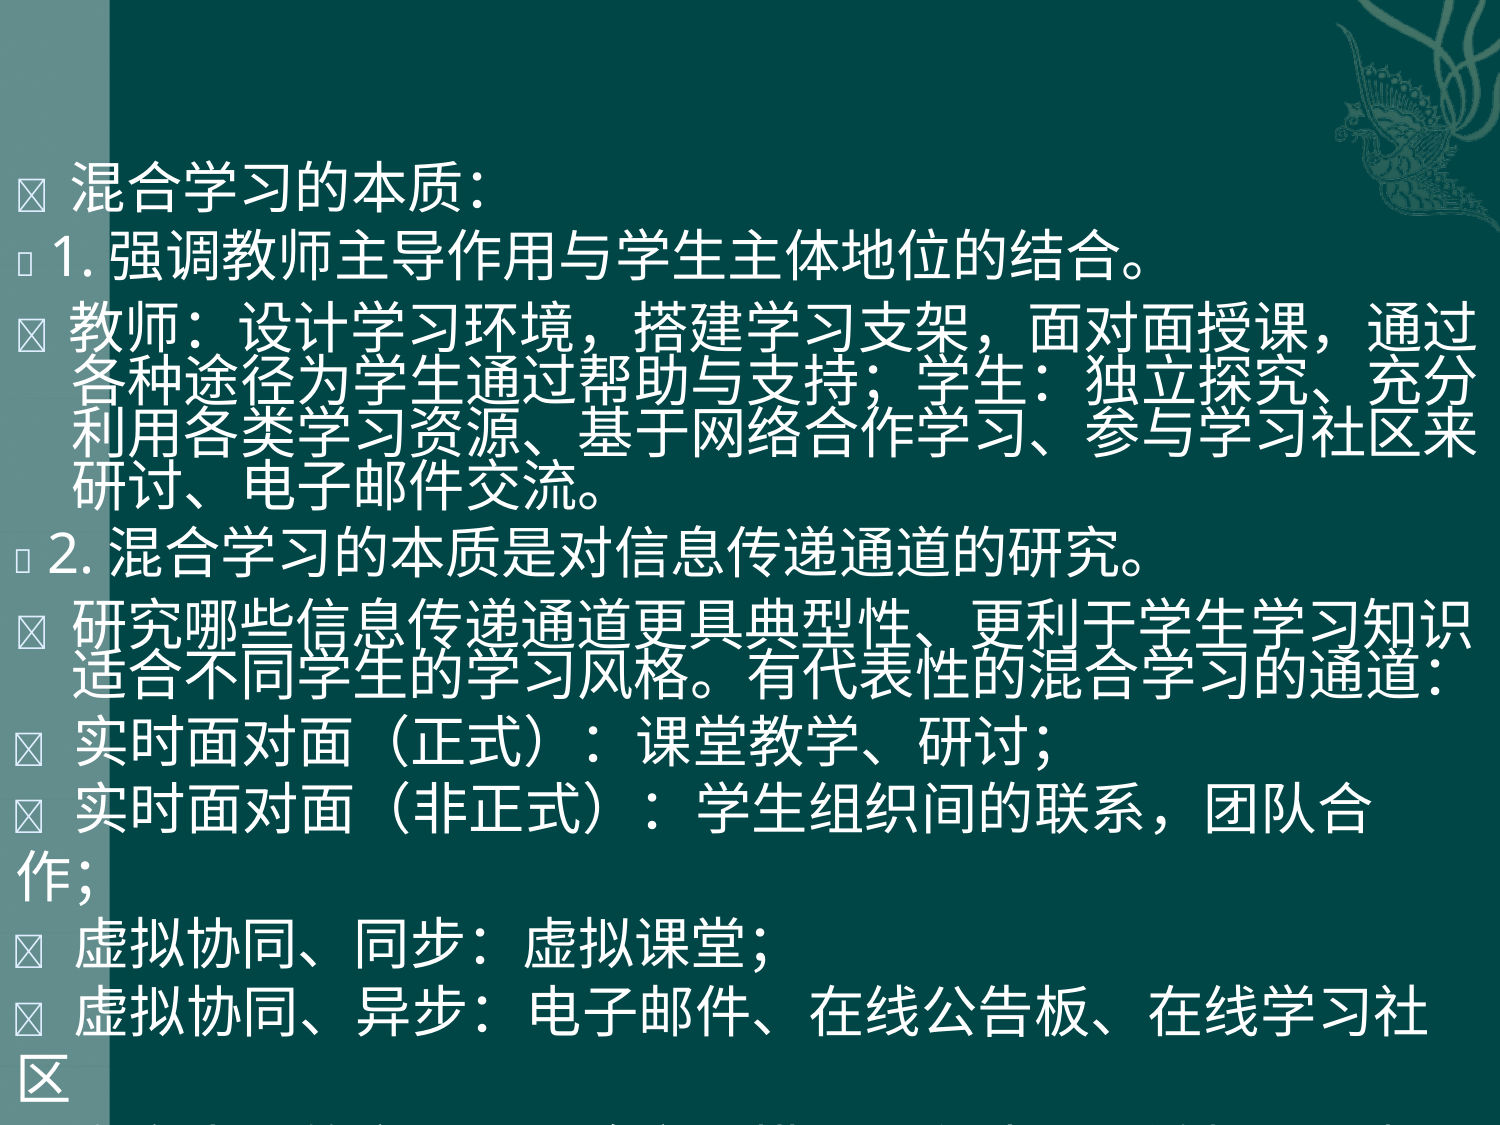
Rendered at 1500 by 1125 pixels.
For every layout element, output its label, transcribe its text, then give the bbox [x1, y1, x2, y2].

text_box [0, 0, 110, 1125]
text_box [1334, 0, 1500, 235]
text_box  混合学习的本质：  1.强调教师主导作用与学生主体地位的结合。  教师：设计学习环境，搭建学习支架，面对面授课，通过 各种途径为学生通过帮助与支持；学生：独立探究、充分 利用各类学习资源、基于网络合作学习、参与学习社区来 研讨、电子邮件交流。  2.混合学习的本质是对信息传递通道的研究。  研究哪些信息传递通道更具典型性、更利于学生学习知识 适合不同学生的学习风格。有代表性的混合学习的通道：  实时面对面（正式）：课堂教学、研讨；  实时面对面（非正式）：学生组织间的联系，团队合作；  虚拟协同、同步：虚拟课堂；  虚拟协同、异步：电子邮件、在线公告板、在线学习社区  自定步调的学习：网络学习模块、在线资源链接、视频音 频、在线自我测试及练习等； [12, 150, 1480, 1125]
